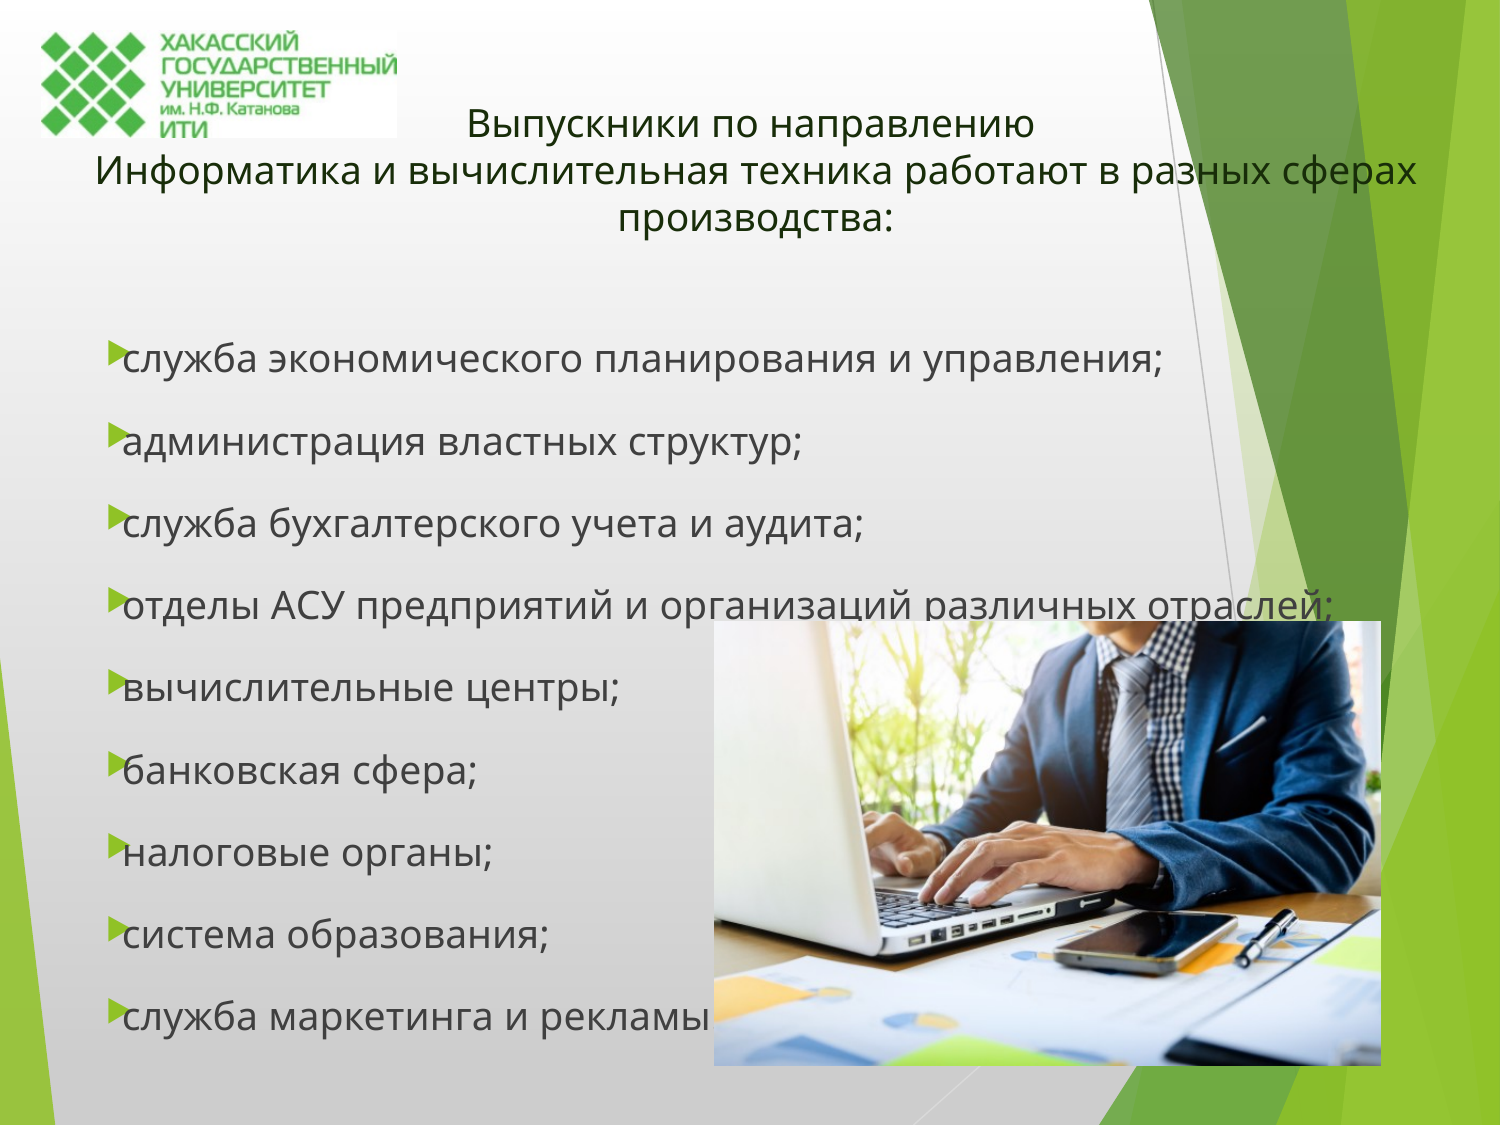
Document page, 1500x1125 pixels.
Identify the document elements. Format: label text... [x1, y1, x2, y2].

title Выпускники по направлению Информатика и вычислительная техника работают в разных сферах производства: [41, 30, 1471, 248]
picture [714, 621, 1381, 1066]
list служба экономического планирования и управления; администрация властных структур; служба бухгалтерского учета и аудита; отделы АСУ предприятий и организаций различных отраслей; вычислительные центры; банковская сфера; налоговые органы; система образования; служба маркетинга и рекламы. [53, 302, 1353, 1106]
picture [40, 30, 397, 138]
